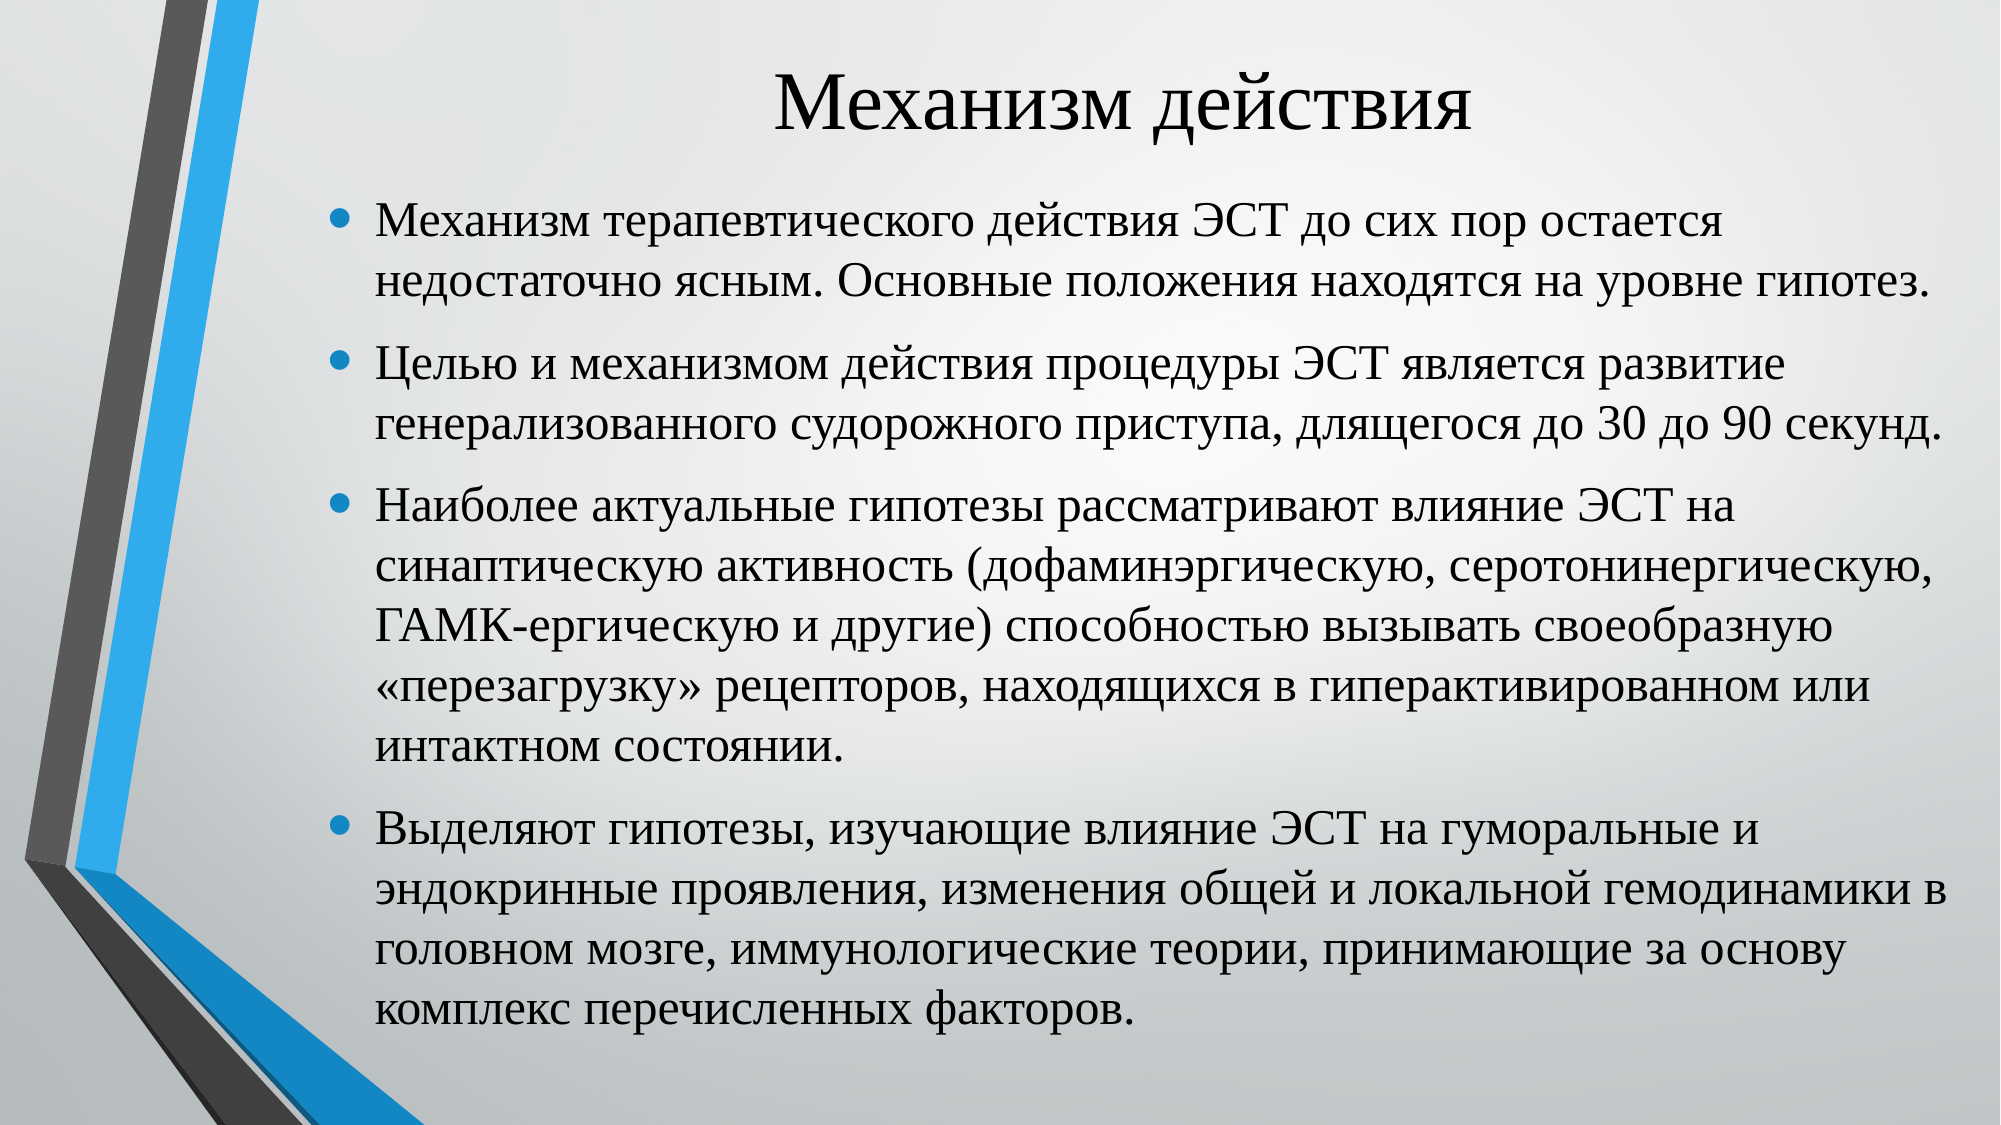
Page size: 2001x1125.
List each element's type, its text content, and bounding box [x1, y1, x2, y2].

list Механизм терапевтического действия ЭСТ до сих пор остается недостаточно ясным. Основные положения находятся на уровне гипотез. Целью и механизмом действия процедуры ЭСТ является развитие генерализованного судорожного приступа, длящегося до 30 до 90 секунд. Наиболее актуальные гипотезы рассматривают влияние ЭСТ на синаптическую активность (дофаминэргическую, серотонинергическую, ГАМК-ергическую и другие) способностью вызывать своеобразную «перезагрузку» рецепторов, находящихся в гиперактивированном или интактном состоянии. Выделяют гипотезы, изучающие влияние ЭСТ на гуморальные и эндокринные проявления, изменения общей и локальной гемодинамики в головном мозге, иммунологические теории, принимающие за основу комплекс перечисленных факторов. [312, 178, 1985, 1125]
title Механизм действия [301, 12, 1945, 179]
